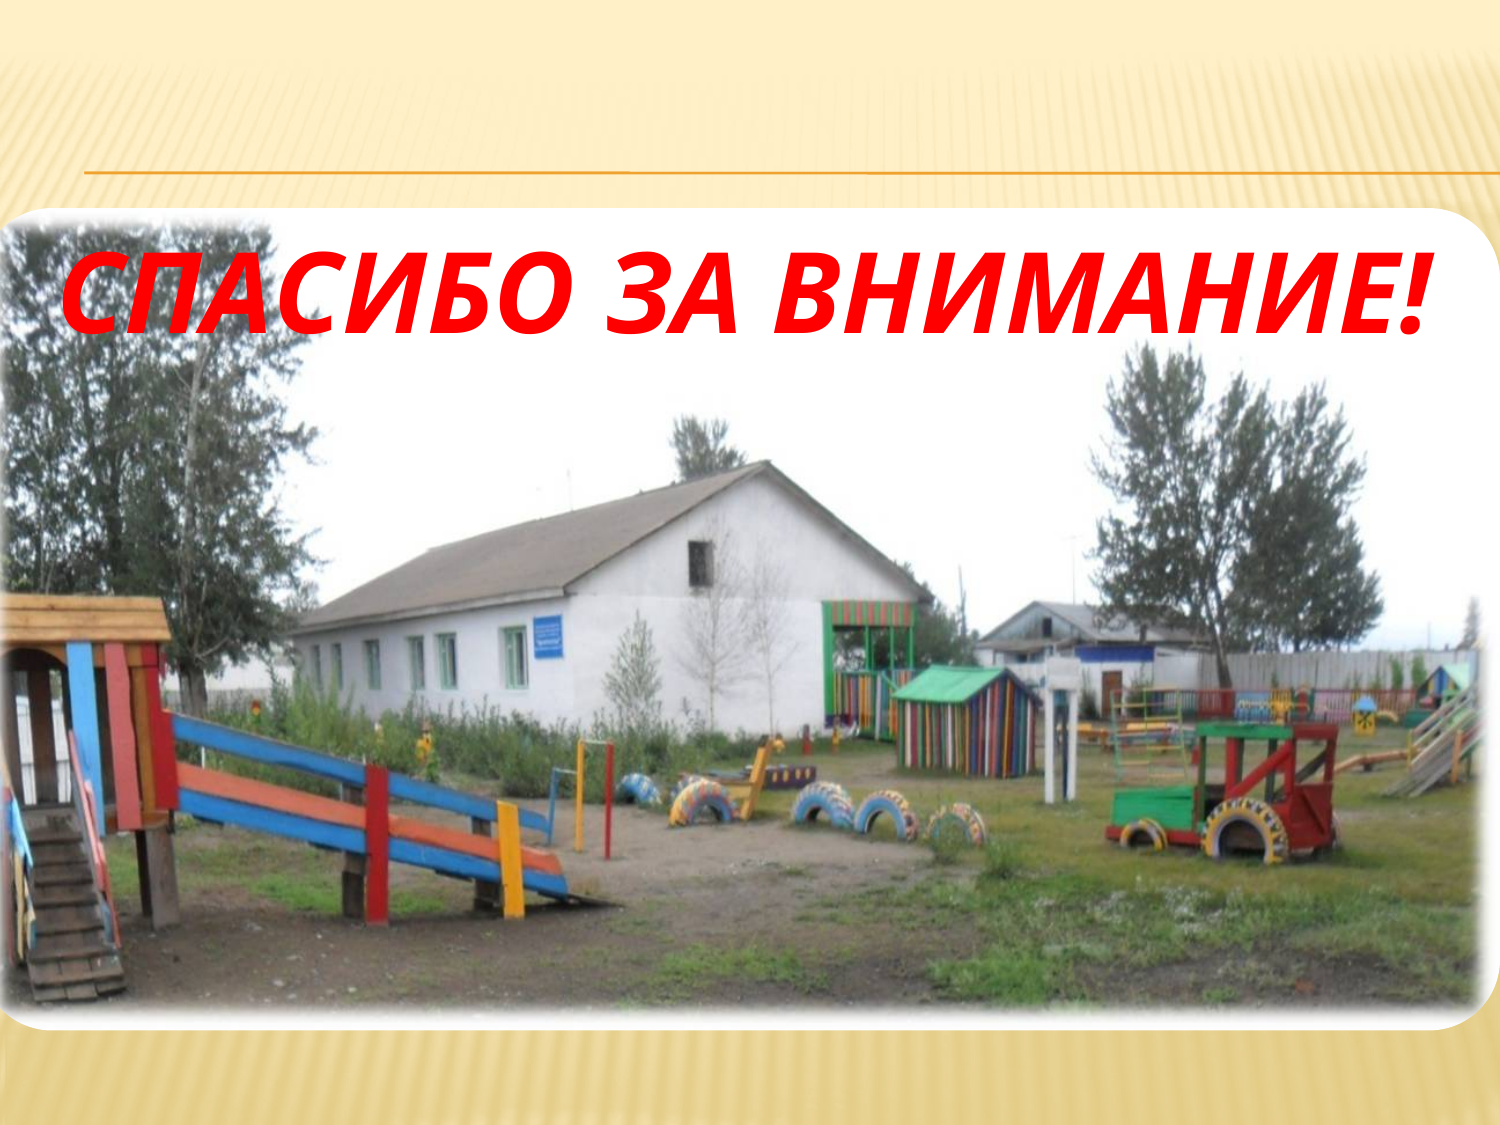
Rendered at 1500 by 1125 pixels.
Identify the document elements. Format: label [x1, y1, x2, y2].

picture [0, 207, 1500, 1031]
